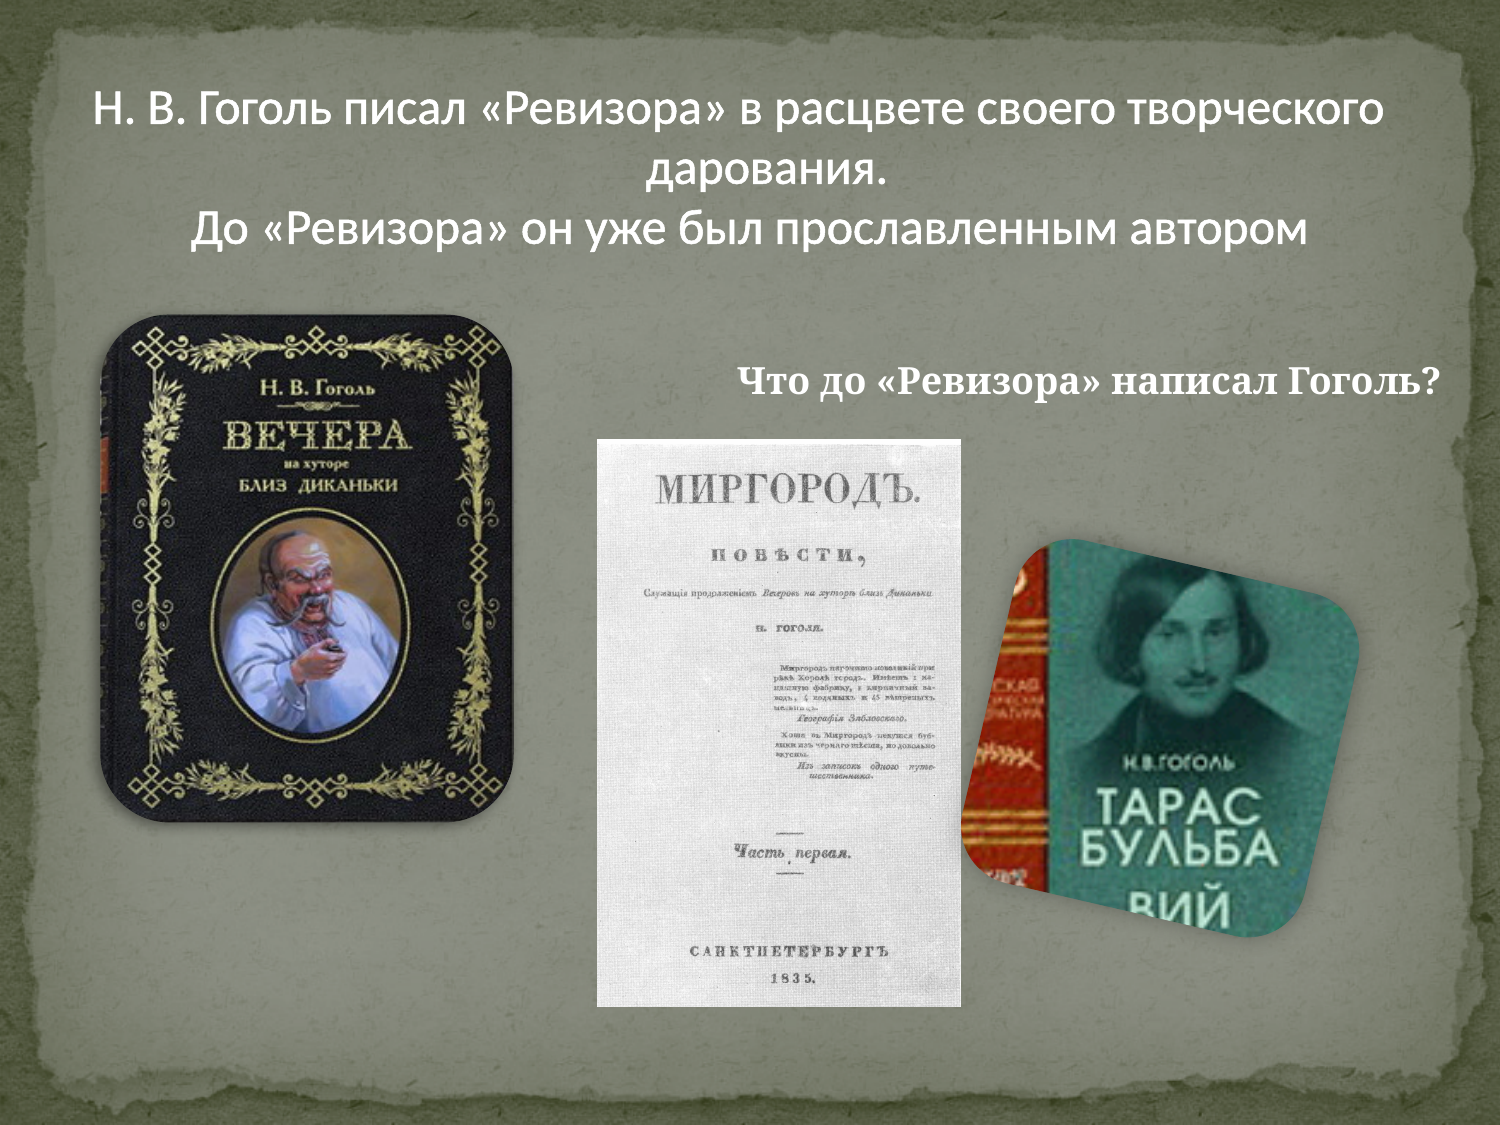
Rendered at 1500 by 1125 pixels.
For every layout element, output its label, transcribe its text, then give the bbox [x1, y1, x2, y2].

title Н. В. Гоголь писал «Ревизора» в расцвете своего творческого дарования. До «Ревизора» он уже был прославленным автором [74, 66, 1425, 327]
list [103, 317, 513, 821]
picture [597, 439, 1360, 1007]
text_box Что до «Ревизора» написал Гоголь? [722, 349, 1458, 410]
